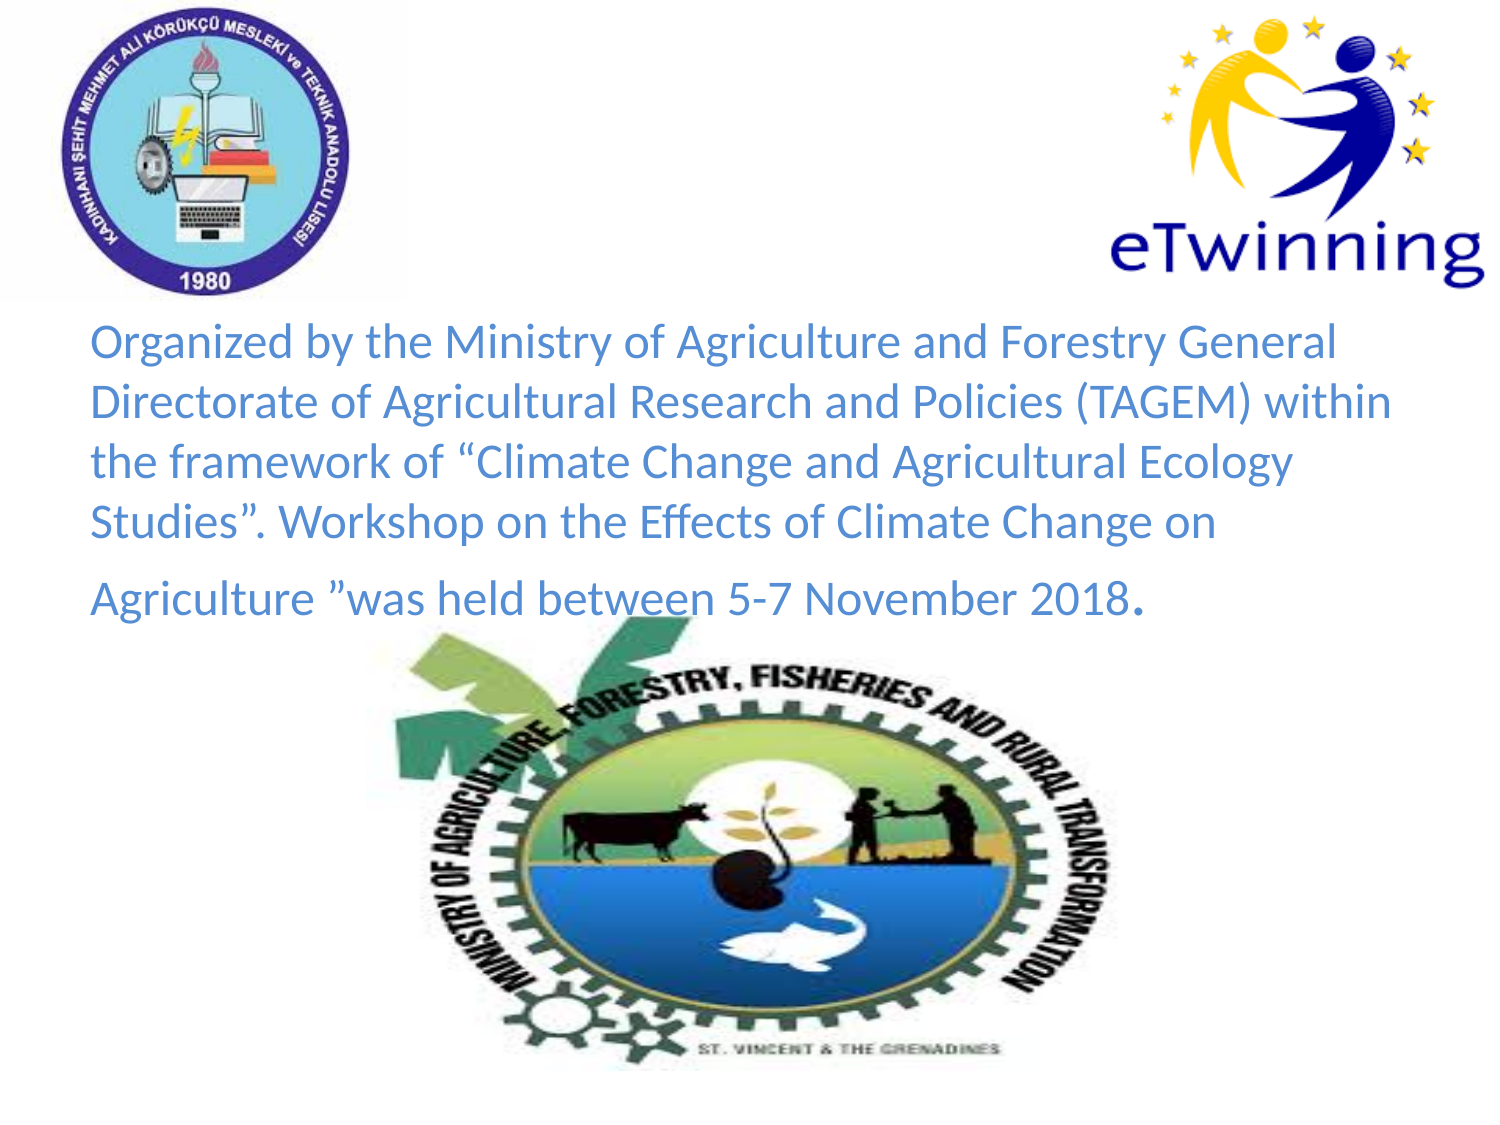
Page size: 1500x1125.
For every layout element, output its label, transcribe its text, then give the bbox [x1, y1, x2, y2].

picture [1096, 0, 1500, 305]
list Organized by the Ministry of Agriculture and Forestry General Directorate of Agricultural Research and Policies (TAGEM) within the framework of “Climate Change and Agricultural Ecology Studies”. Workshop on the Effects of Climate Change on Agriculture ”was held between 5-7 November 2018. [75, 301, 1425, 1005]
picture [366, 609, 1147, 1071]
picture [0, 0, 407, 302]
